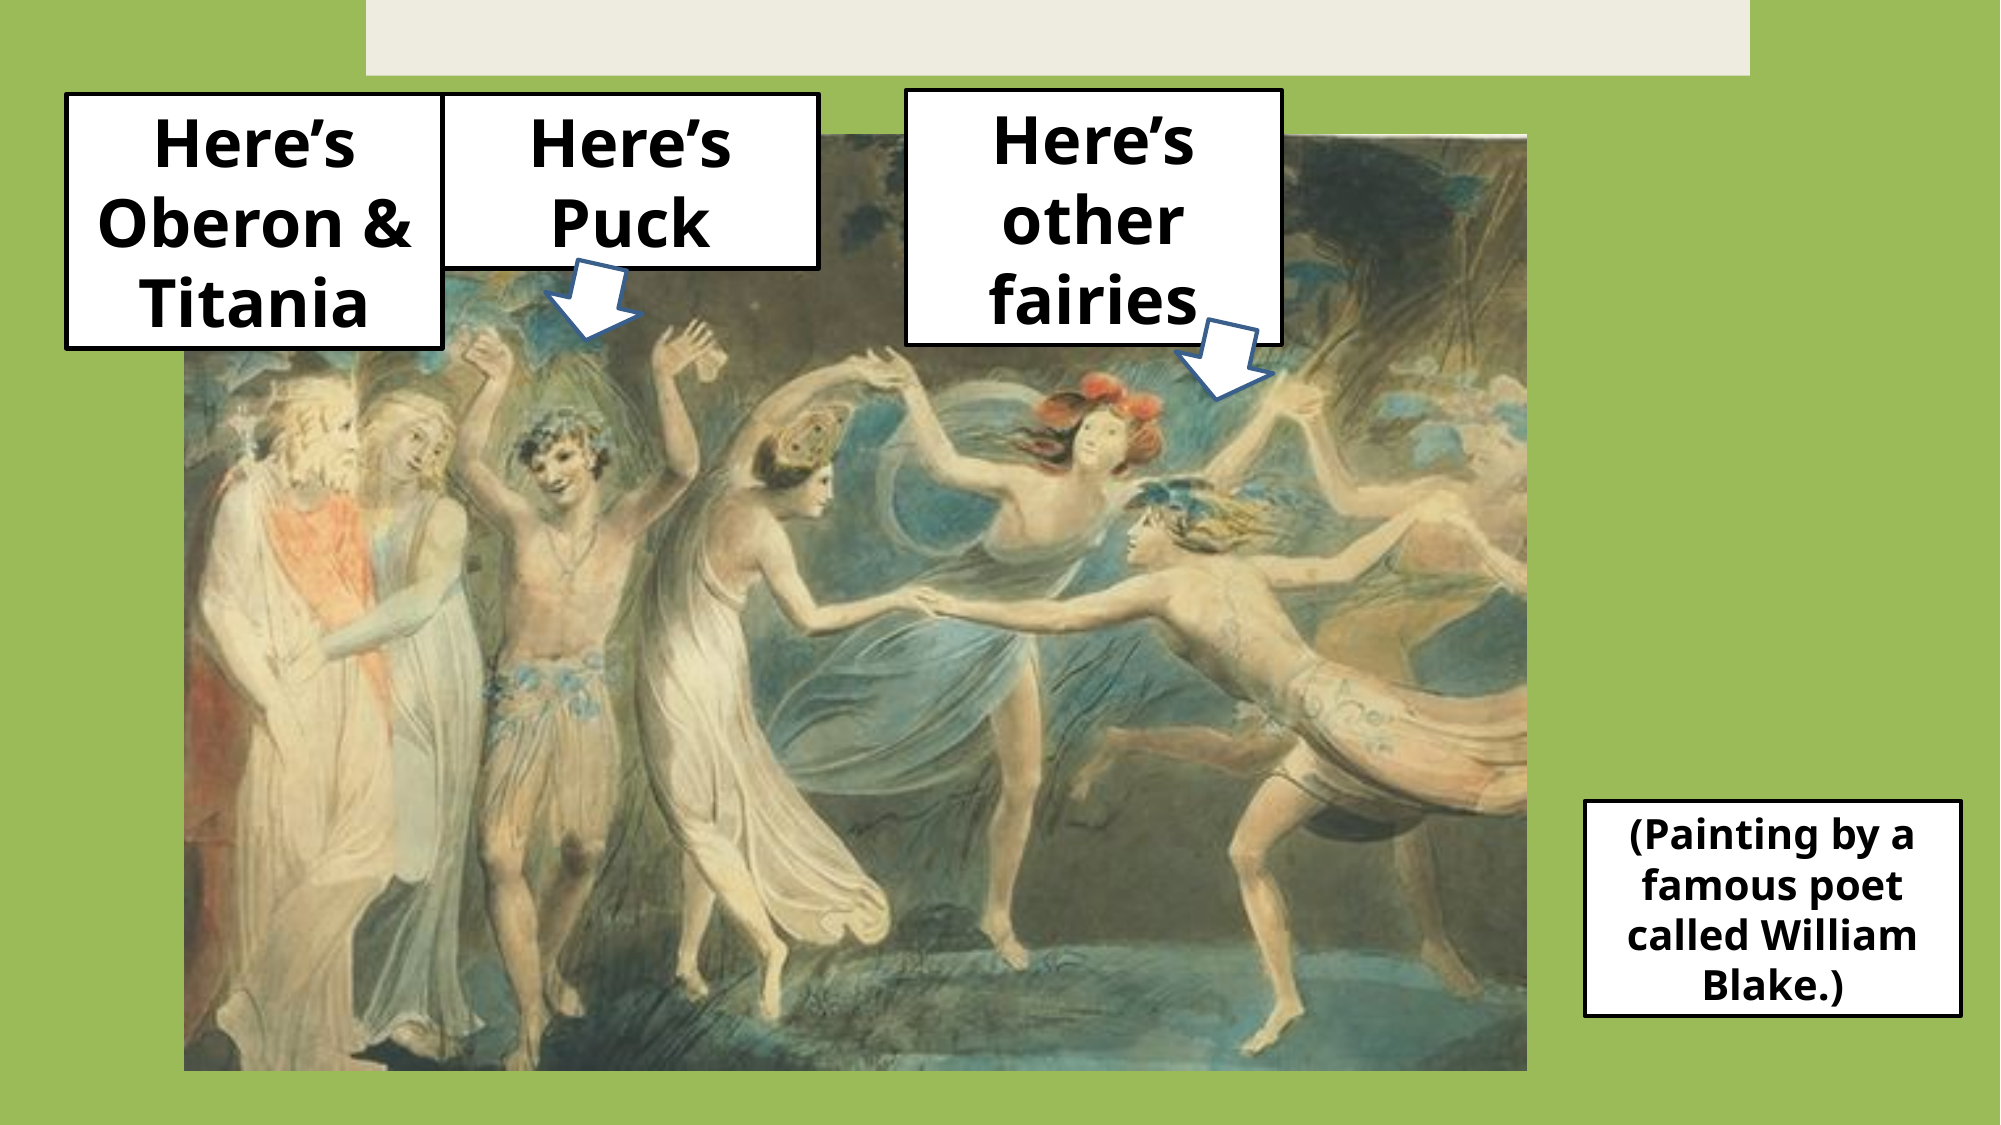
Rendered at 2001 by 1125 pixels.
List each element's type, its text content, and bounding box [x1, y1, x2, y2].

text_box [366, 0, 1750, 76]
text_box Here’s Puck [440, 92, 821, 133]
text_box Here’s other fairies [904, 88, 1284, 133]
text_box (Painting by a famous poet called William Blake.) [1583, 799, 1963, 1018]
text_box Here’s Oberon & Titania [64, 92, 440, 351]
picture [184, 134, 1528, 1071]
